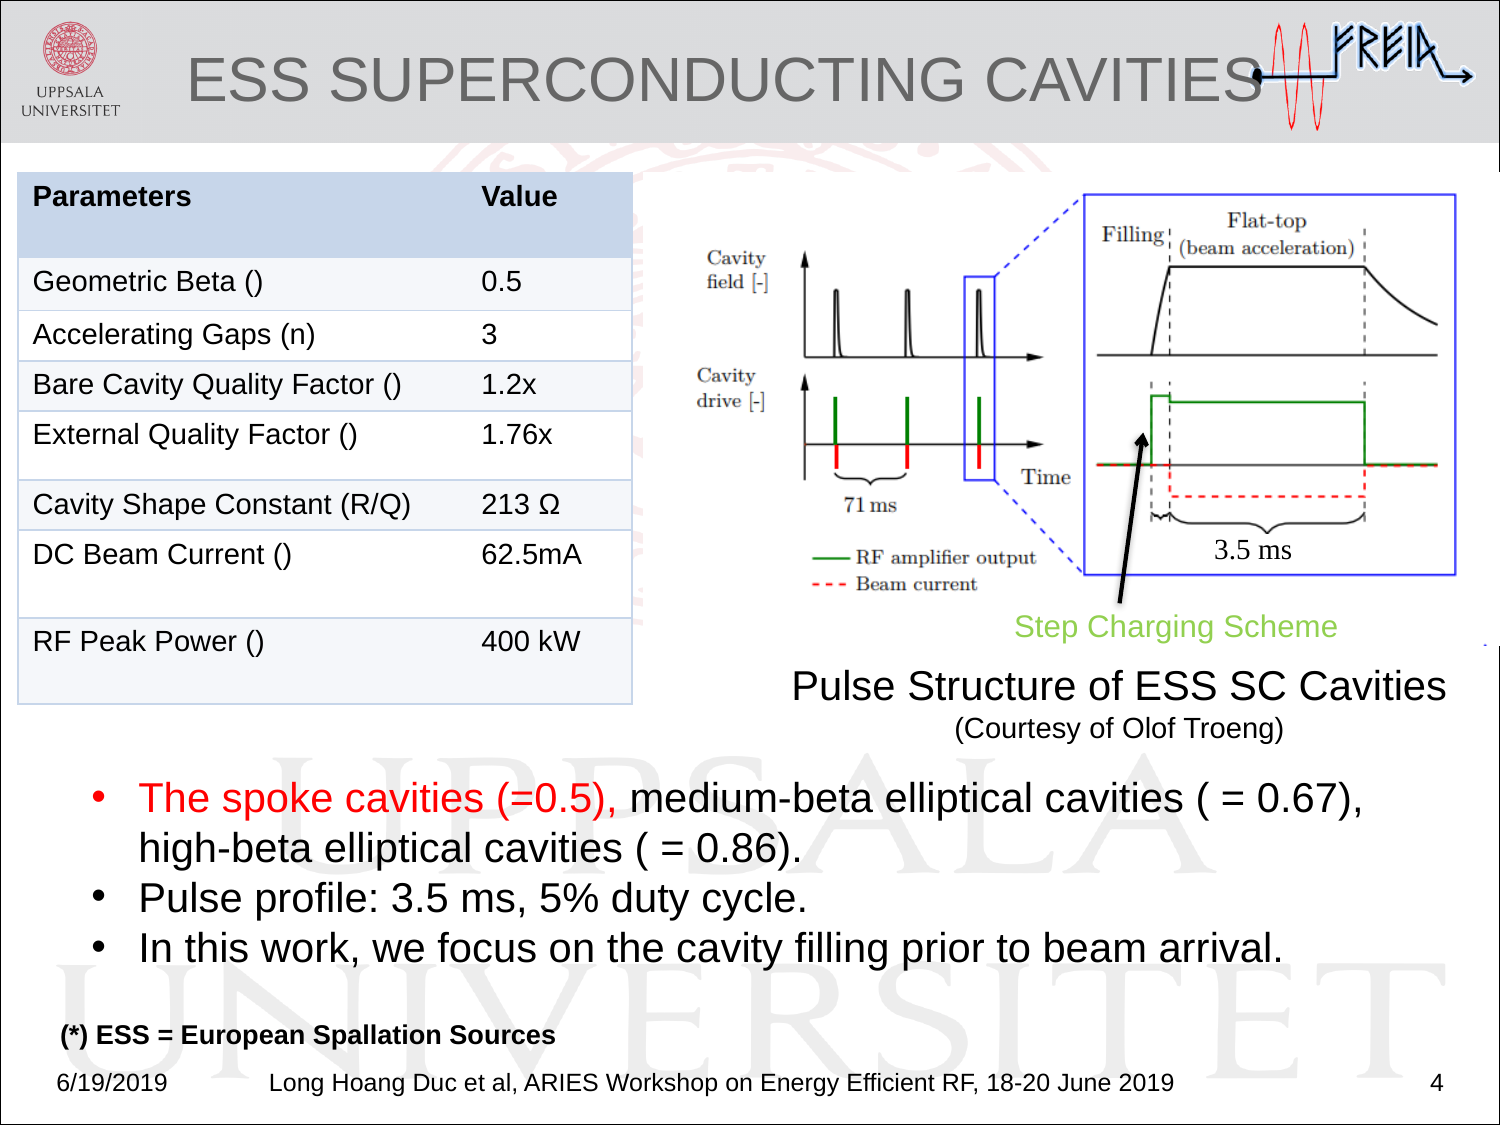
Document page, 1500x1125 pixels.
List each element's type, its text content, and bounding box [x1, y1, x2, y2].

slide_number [40, 1058, 231, 1101]
footer Long Hoang Duc et al, ARIES Workshop on Energy Efficient RF, 18-20 June 2019 [253, 1058, 1330, 1101]
text_box (*) ESS = European Spallation Sources [45, 1010, 571, 1058]
text_box Pulse Structure of ESS SC Cavities (Courtesy of Olof Troeng) [776, 654, 1463, 752]
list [643, 172, 1500, 646]
picture [1, 1, 1499, 143]
title ESS SUPERCONDUCTING CAVITIES [170, 30, 1431, 115]
slide_number 4 [1352, 1058, 1460, 1101]
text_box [1119, 432, 1144, 604]
